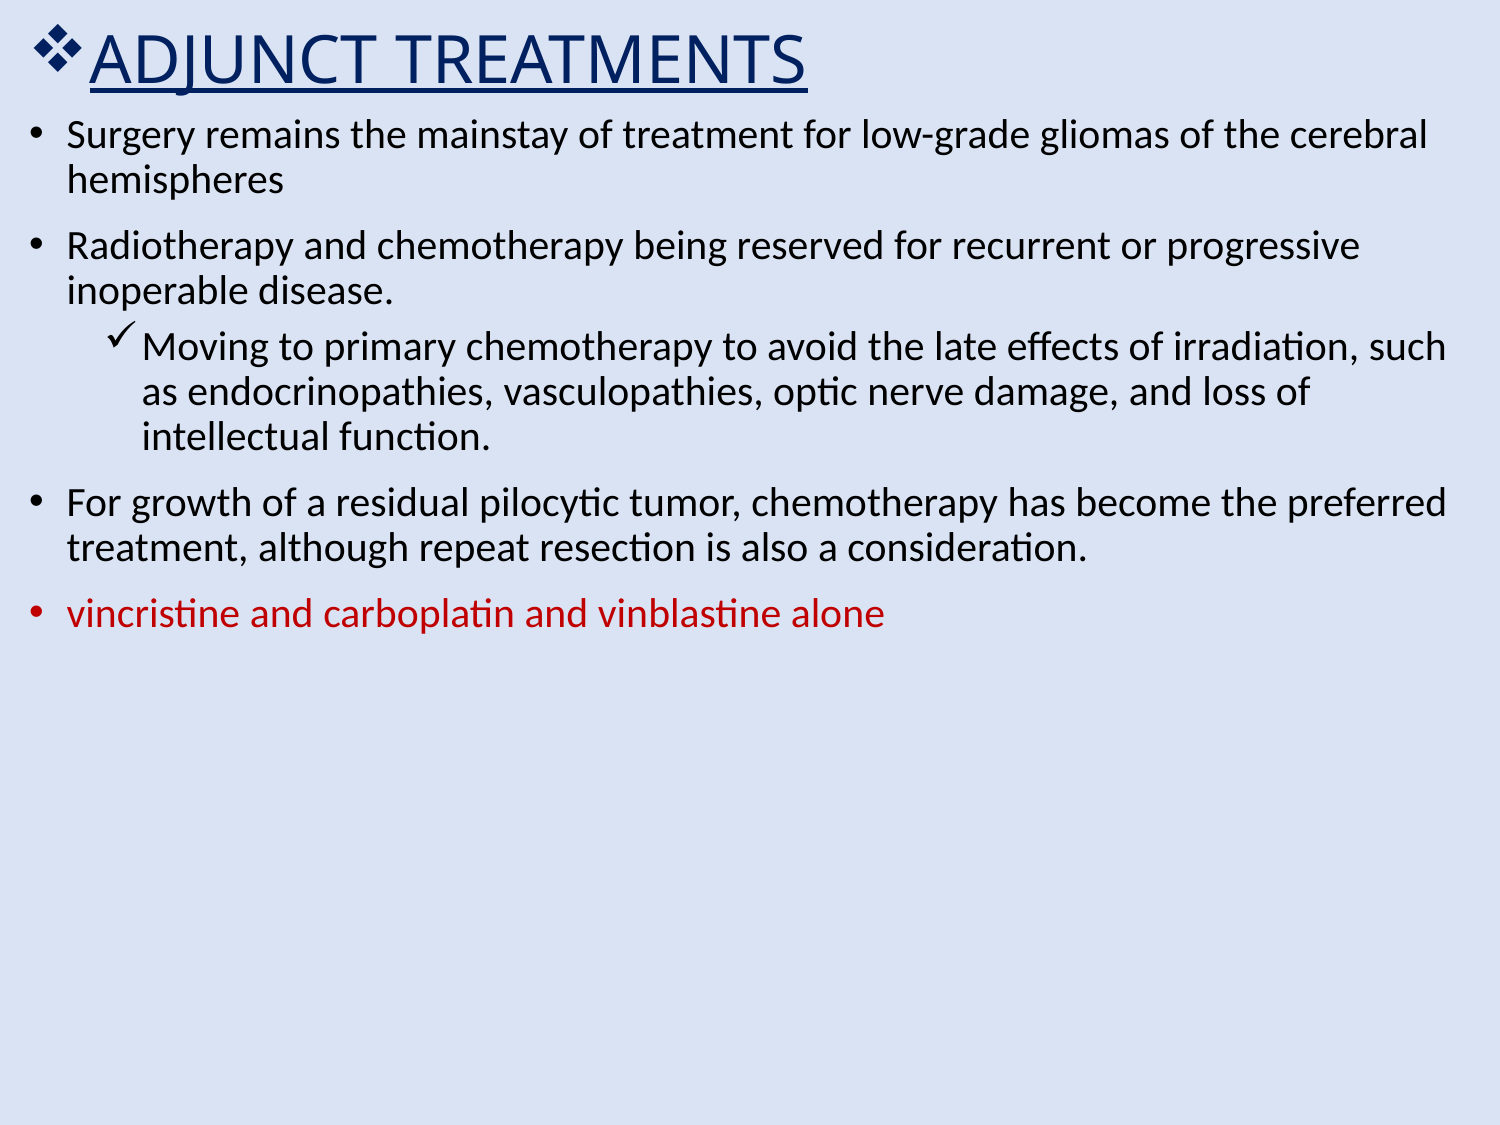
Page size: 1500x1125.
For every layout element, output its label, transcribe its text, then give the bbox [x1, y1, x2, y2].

text_box ADJUNCT TREATMENTS [14, 9, 999, 104]
list Surgery remains the mainstay of treatment for low-grade gliomas of the cerebral hemispheres Radiotherapy and chemotherapy being reserved for recurrent or progressive inoperable disease. Moving to primary chemotherapy to avoid the late effects of irradiation, such as endocrinopathies, vasculopathies, optic nerve damage, and loss of intellectual function. For growth of a residual pilocytic tumor, chemotherapy has become the preferred treatment, although repeat resection is also a consideration. vincristine and carboplatin and vinblastine alone [14, 105, 1486, 1108]
